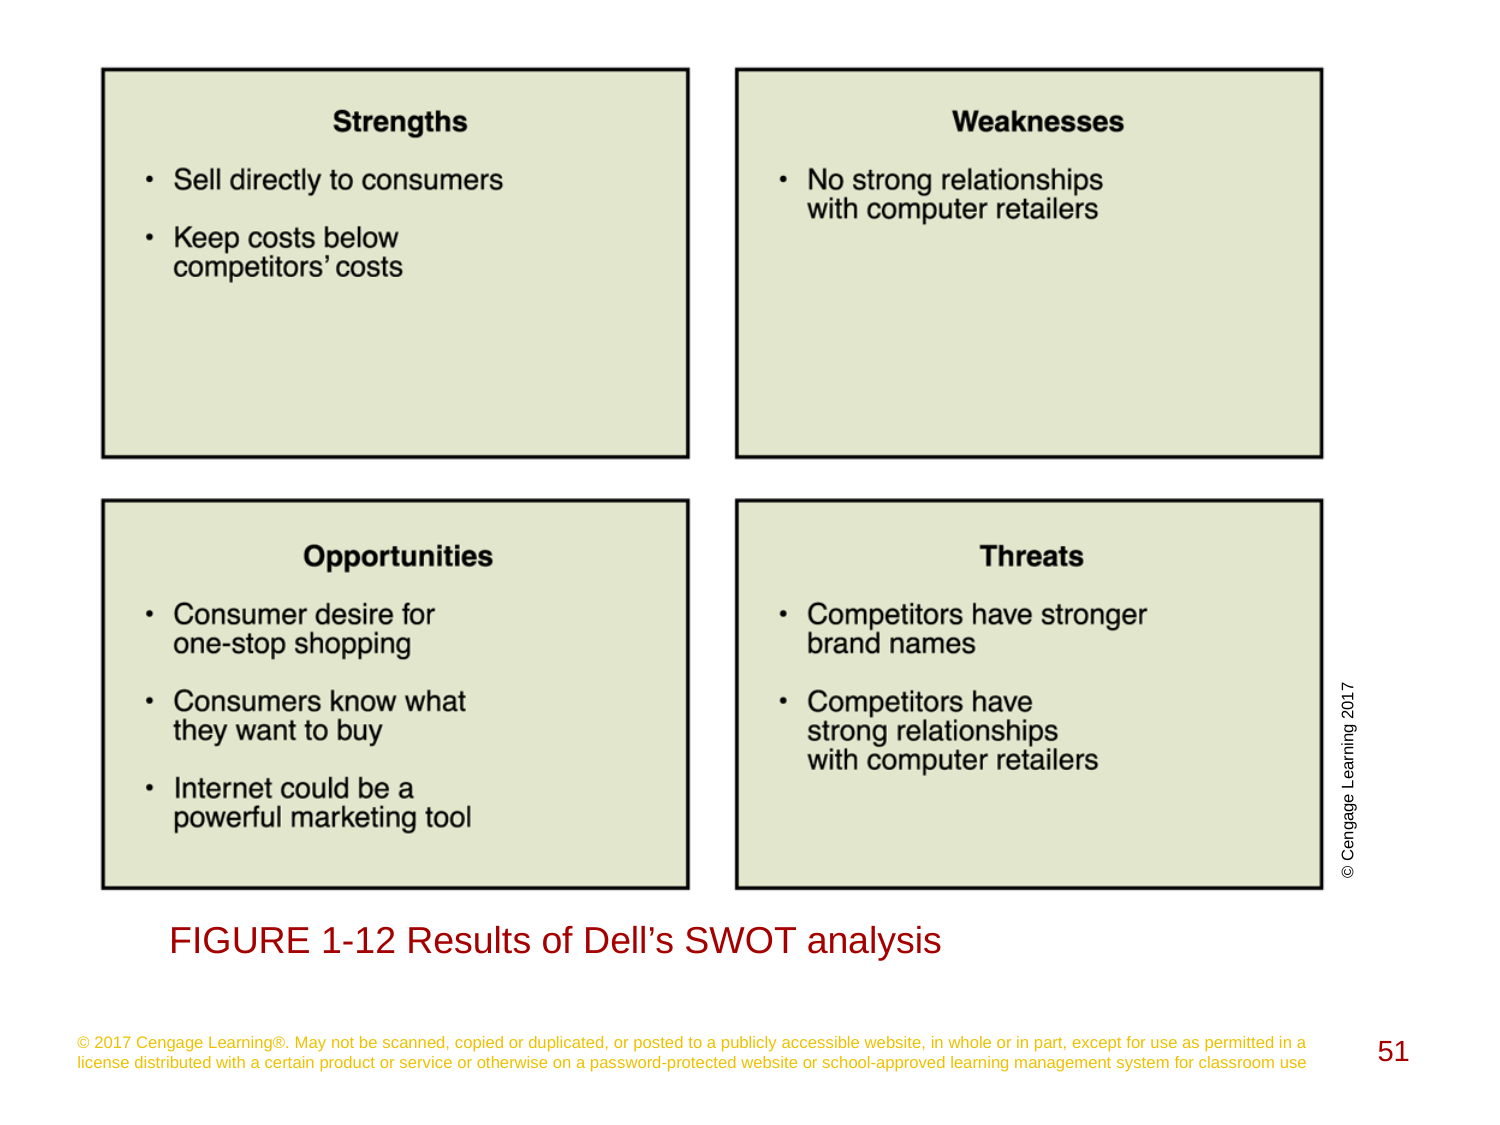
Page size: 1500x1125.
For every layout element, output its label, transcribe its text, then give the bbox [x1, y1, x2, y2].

slide_number 51 [1074, 1024, 1426, 1103]
text_box © Cengage Learning 2017 [1333, 667, 1364, 894]
picture [97, 63, 1328, 896]
text_box FIGURE 1-12 Results of Dell’s SWOT analysis [154, 908, 958, 968]
footer © 2017 Cengage Learning®. May not be scanned, copied or duplicated, or posted to a publicly accessible website, in whole or in part, except for use as permitted in a license distributed with a certain product or service or otherwise on a password-protected website or school-approved learning management system for classroom use [62, 1024, 1074, 1103]
